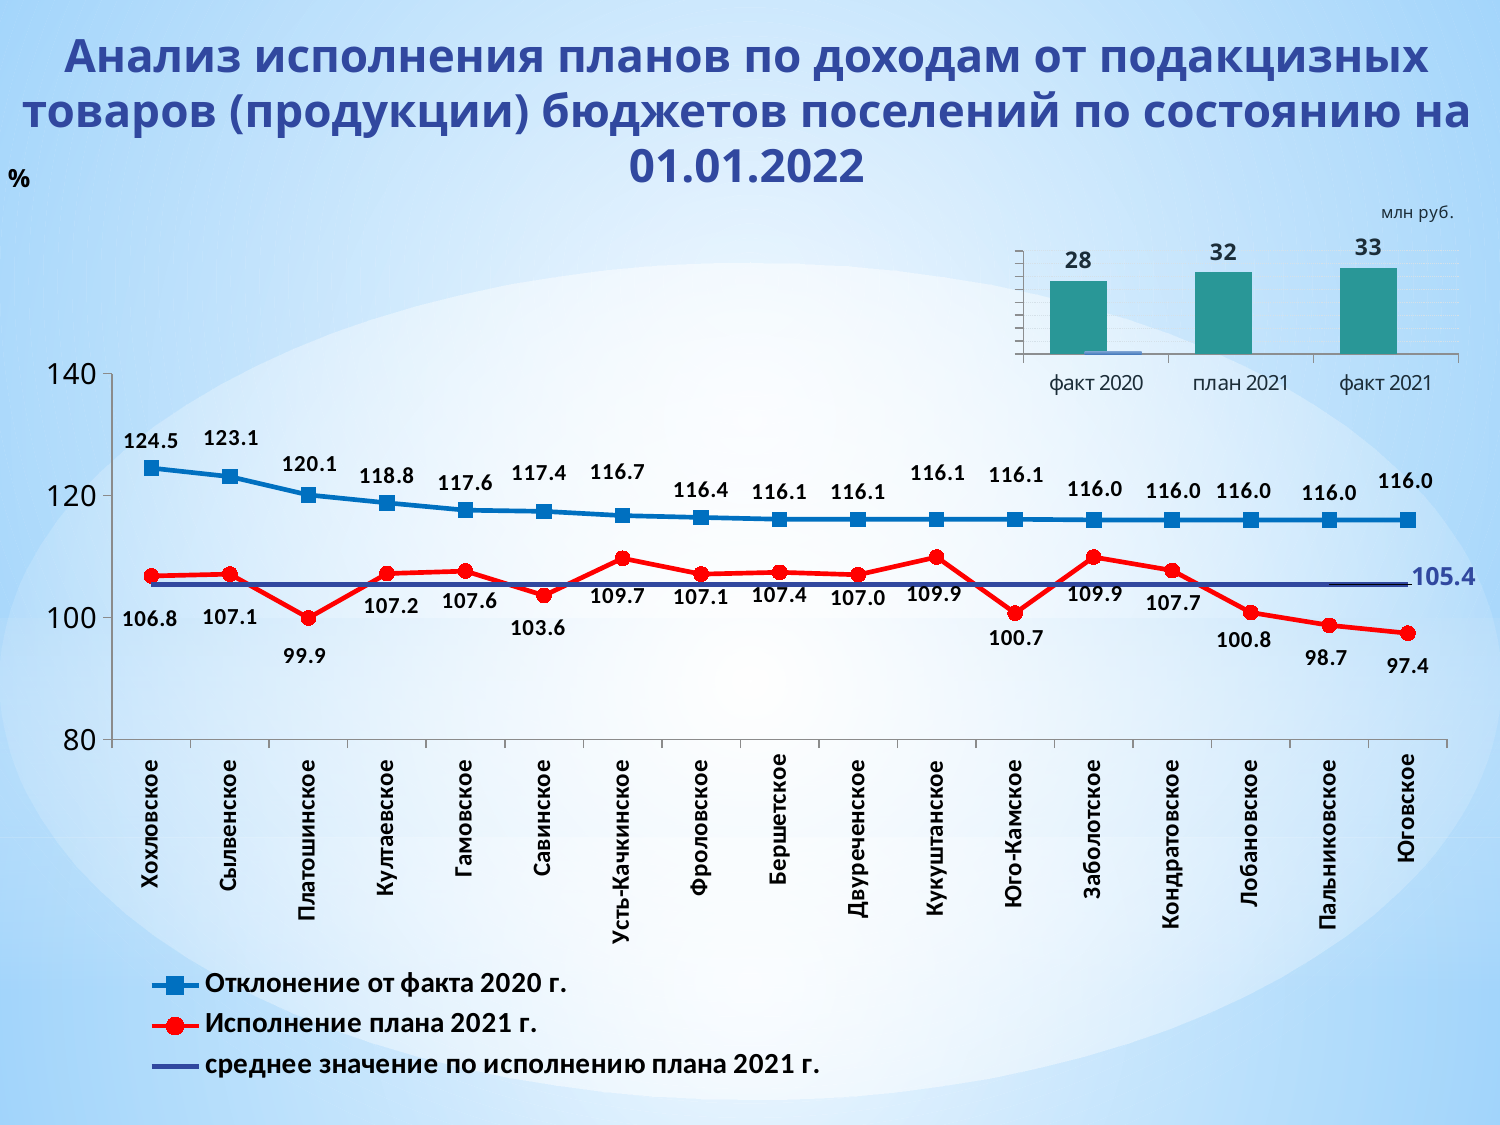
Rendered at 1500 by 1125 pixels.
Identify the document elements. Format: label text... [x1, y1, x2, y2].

title Анализ исполнения планов по доходам от подакцизных товаров (продукции) бюджетов поселений по состоянию на 01.01.2022 [0, 19, 1495, 107]
chart [0, 108, 1498, 1111]
